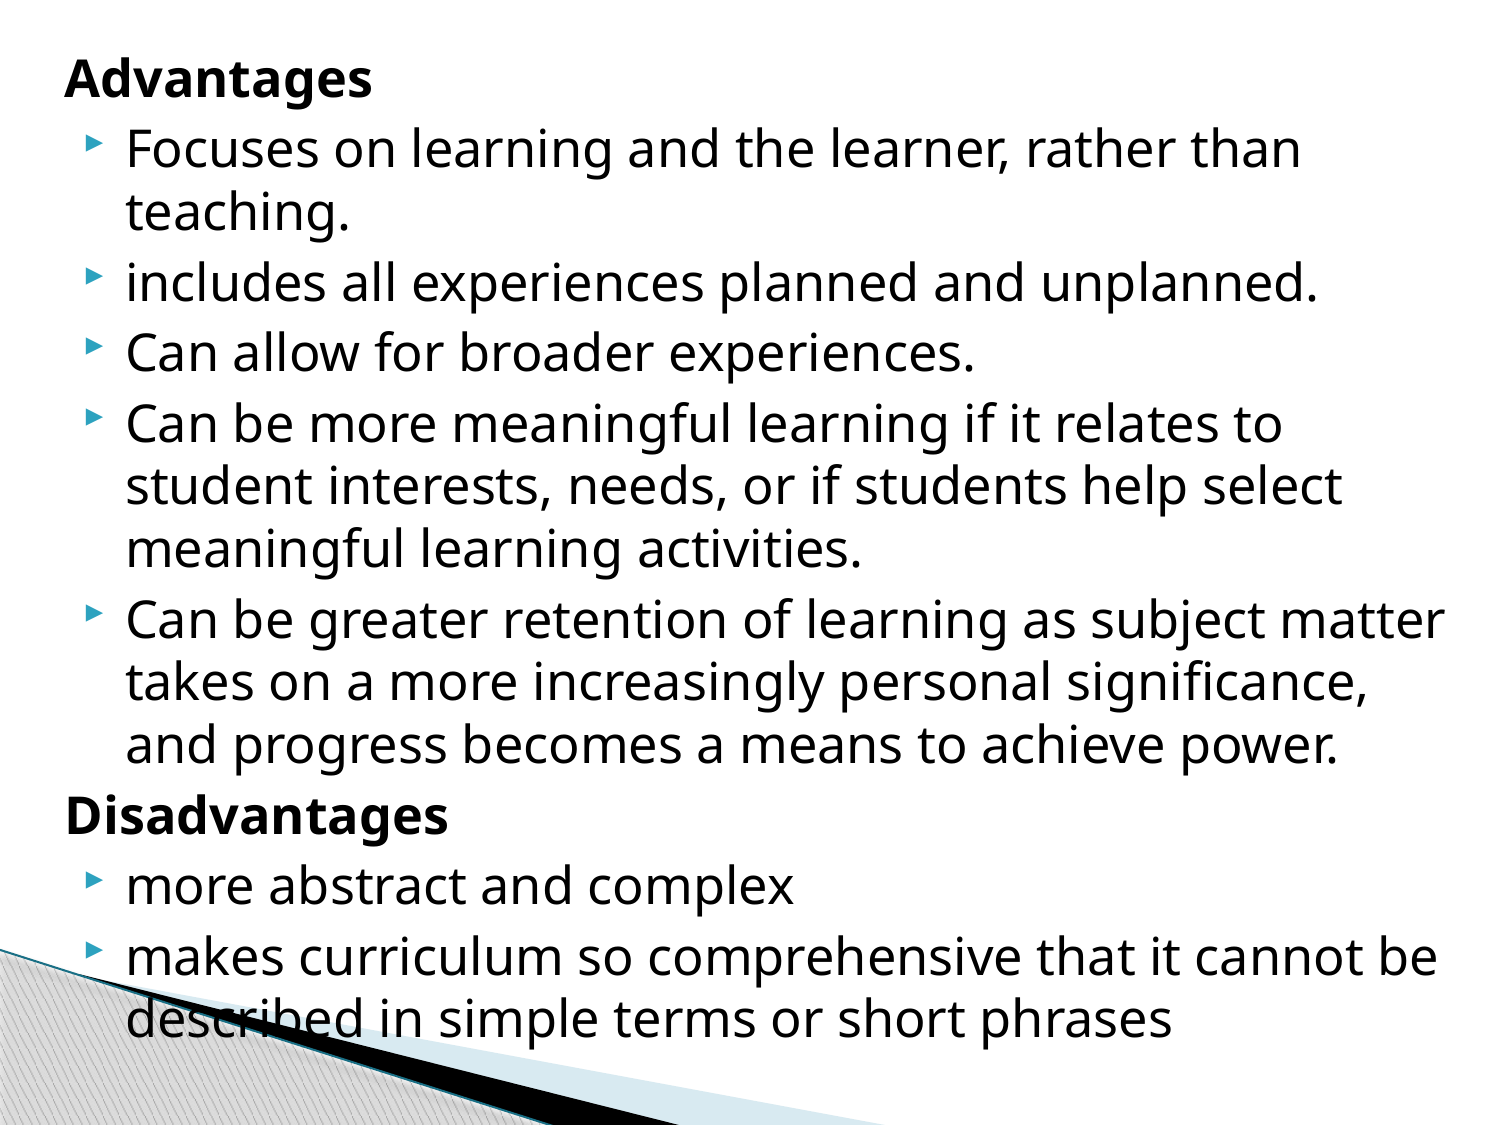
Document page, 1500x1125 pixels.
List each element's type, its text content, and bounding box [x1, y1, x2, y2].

list Advantages Focuses on learning and the learner, rather than teaching. includes all experiences planned and unplanned. Can allow for broader experiences. Can be more meaningful learning if it relates to student interests, needs, or if students help select meaningful learning activities. Can be greater retention of learning as subject matter takes on a more increasingly personal significance, and progress becomes a means to achieve power. Disadvantages more abstract and complex makes curriculum so comprehensive that it cannot be described in simple terms or short phrases [50, 37, 1475, 1125]
